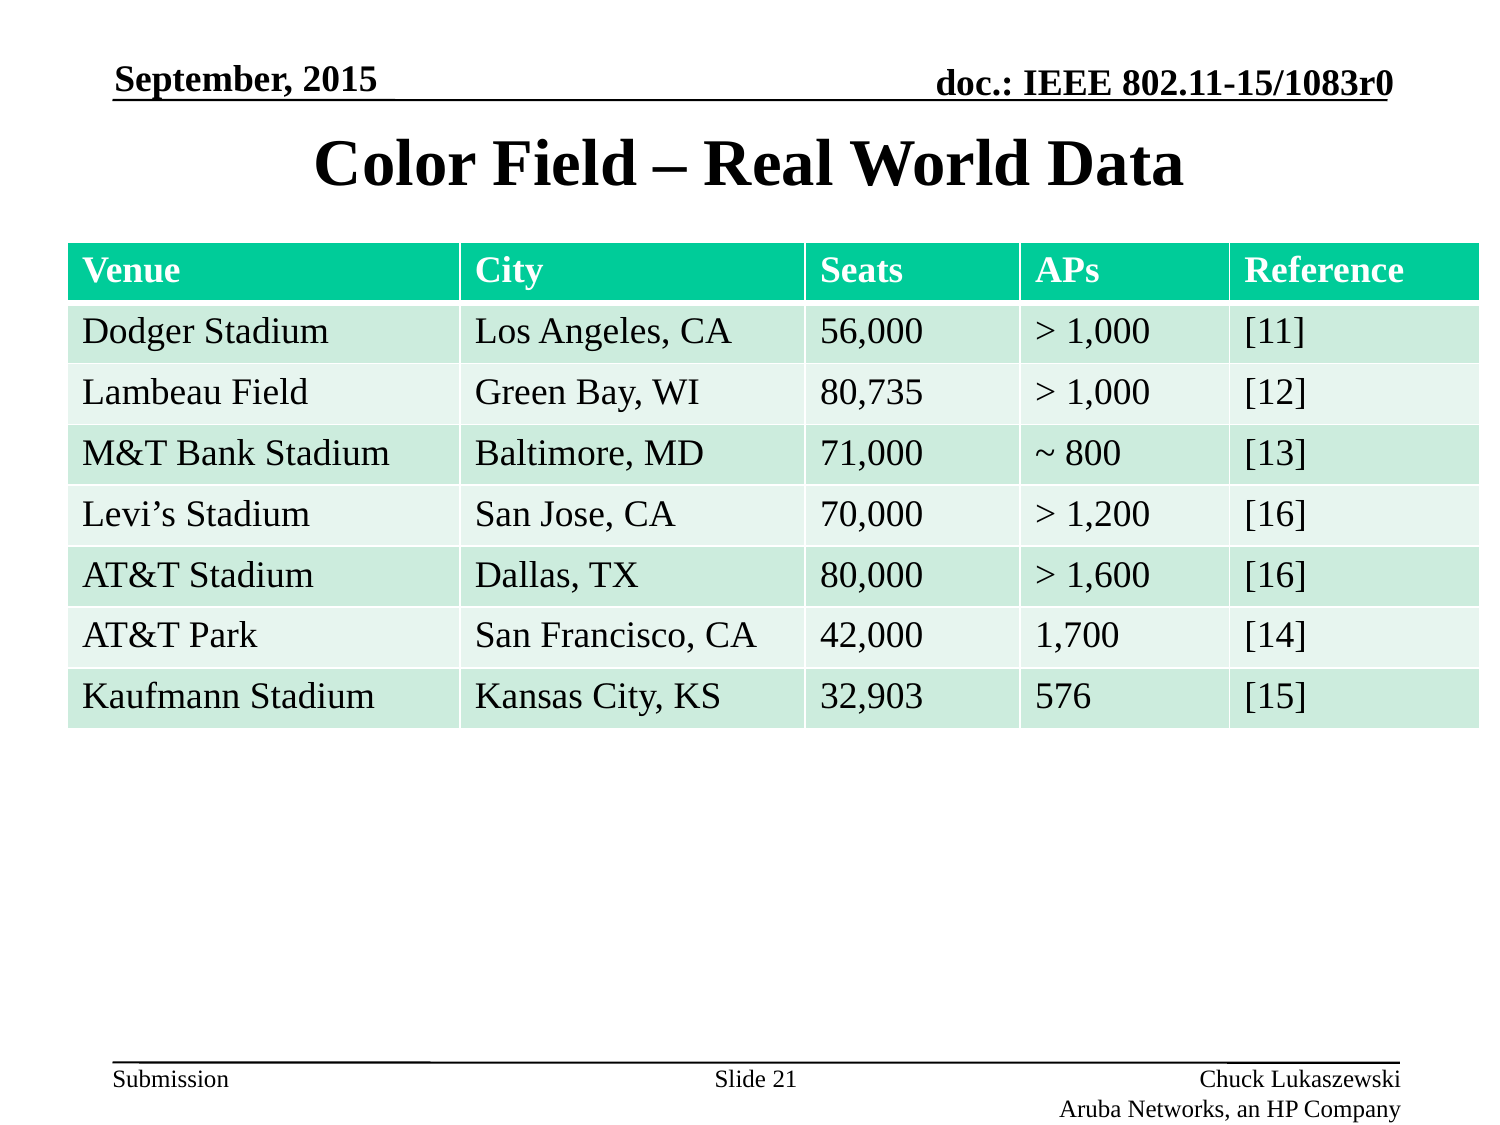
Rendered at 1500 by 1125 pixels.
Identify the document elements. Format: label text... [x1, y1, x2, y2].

table_header Reference [1230, 243, 1479, 300]
table_cell 71,000 [806, 425, 1019, 484]
table_cell M&T Bank Stadium [68, 425, 459, 484]
table_cell San Francisco, CA [461, 608, 804, 667]
table_cell 32,903 [806, 669, 1019, 728]
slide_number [114, 54, 423, 100]
table_cell [16] [1230, 486, 1479, 545]
title Color Field – Real World Data [112, 112, 1388, 205]
table_cell [15] [1230, 669, 1479, 728]
table_cell Dodger Stadium [68, 306, 459, 363]
table_cell > 1,200 [1021, 486, 1229, 545]
table_cell Levi’s Stadium [68, 486, 459, 545]
table_cell 80,735 [806, 364, 1019, 424]
table_cell ~ 800 [1021, 425, 1229, 484]
table_cell [12] [1230, 364, 1479, 424]
table_cell 56,000 [806, 306, 1019, 363]
table_cell > 1,600 [1021, 547, 1229, 606]
table_cell 576 [1021, 669, 1229, 728]
footer Chuck Lukaszewski Aruba Networks, an HP Company [878, 1061, 1402, 1113]
slide_number Slide 21 [712, 1061, 800, 1123]
table_cell 70,000 [806, 486, 1019, 545]
table_cell Baltimore, MD [461, 425, 804, 484]
table_cell 1,700 [1021, 608, 1229, 667]
table_cell 42,000 [806, 608, 1019, 667]
table_cell San Jose, CA [461, 486, 804, 545]
table_cell [14] [1230, 608, 1479, 667]
table_cell Dallas, TX [461, 547, 804, 606]
table_header Seats [806, 243, 1019, 300]
table_cell Green Bay, WI [461, 364, 804, 424]
table_cell > 1,000 [1021, 364, 1229, 424]
table_cell [16] [1230, 547, 1479, 606]
table_cell 80,000 [806, 547, 1019, 606]
table_header APs [1021, 243, 1229, 300]
table_cell Lambeau Field [68, 364, 459, 424]
table_cell > 1,000 [1021, 306, 1229, 363]
table_cell [11] [1230, 306, 1479, 363]
table_cell AT&T Park [68, 608, 459, 667]
table_header City [461, 243, 804, 300]
table_cell Kansas City, KS [461, 669, 804, 728]
table_cell Los Angeles, CA [461, 306, 804, 363]
table_cell [13] [1230, 425, 1479, 484]
table_header Venue [68, 243, 459, 300]
table_cell AT&T Stadium [68, 547, 459, 606]
table_cell Kaufmann Stadium [68, 669, 459, 728]
